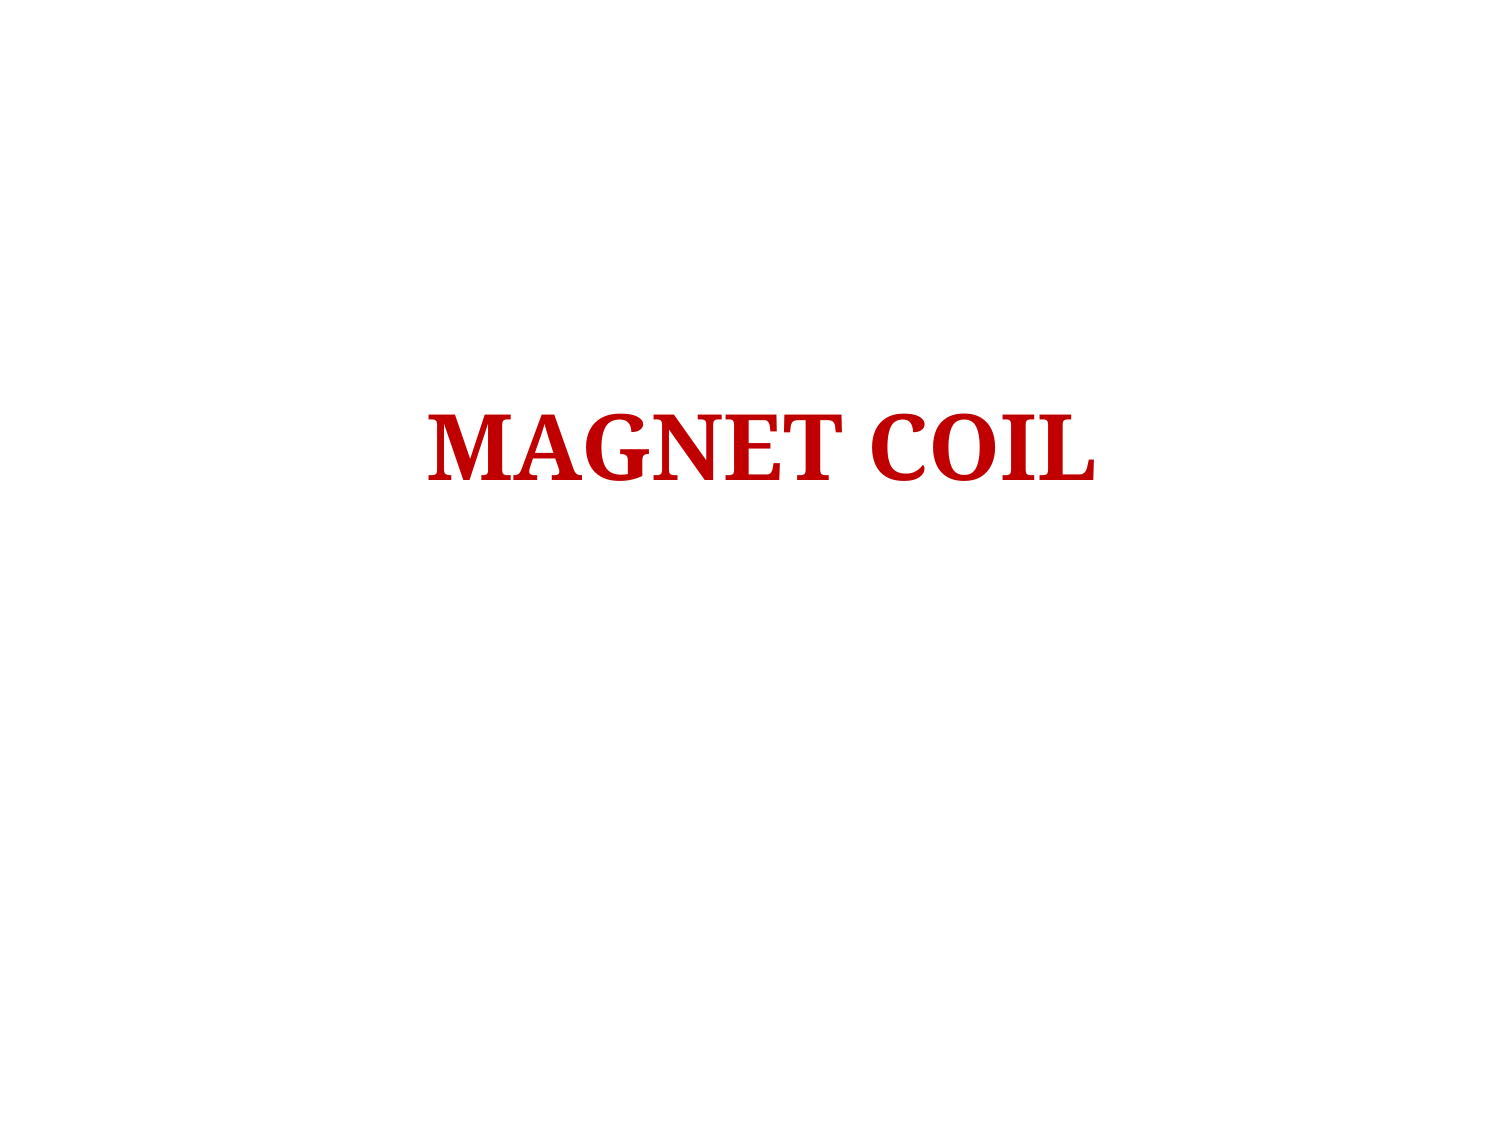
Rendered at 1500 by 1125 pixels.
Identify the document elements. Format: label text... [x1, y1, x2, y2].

title MAGNET COIL [87, 350, 1438, 538]
